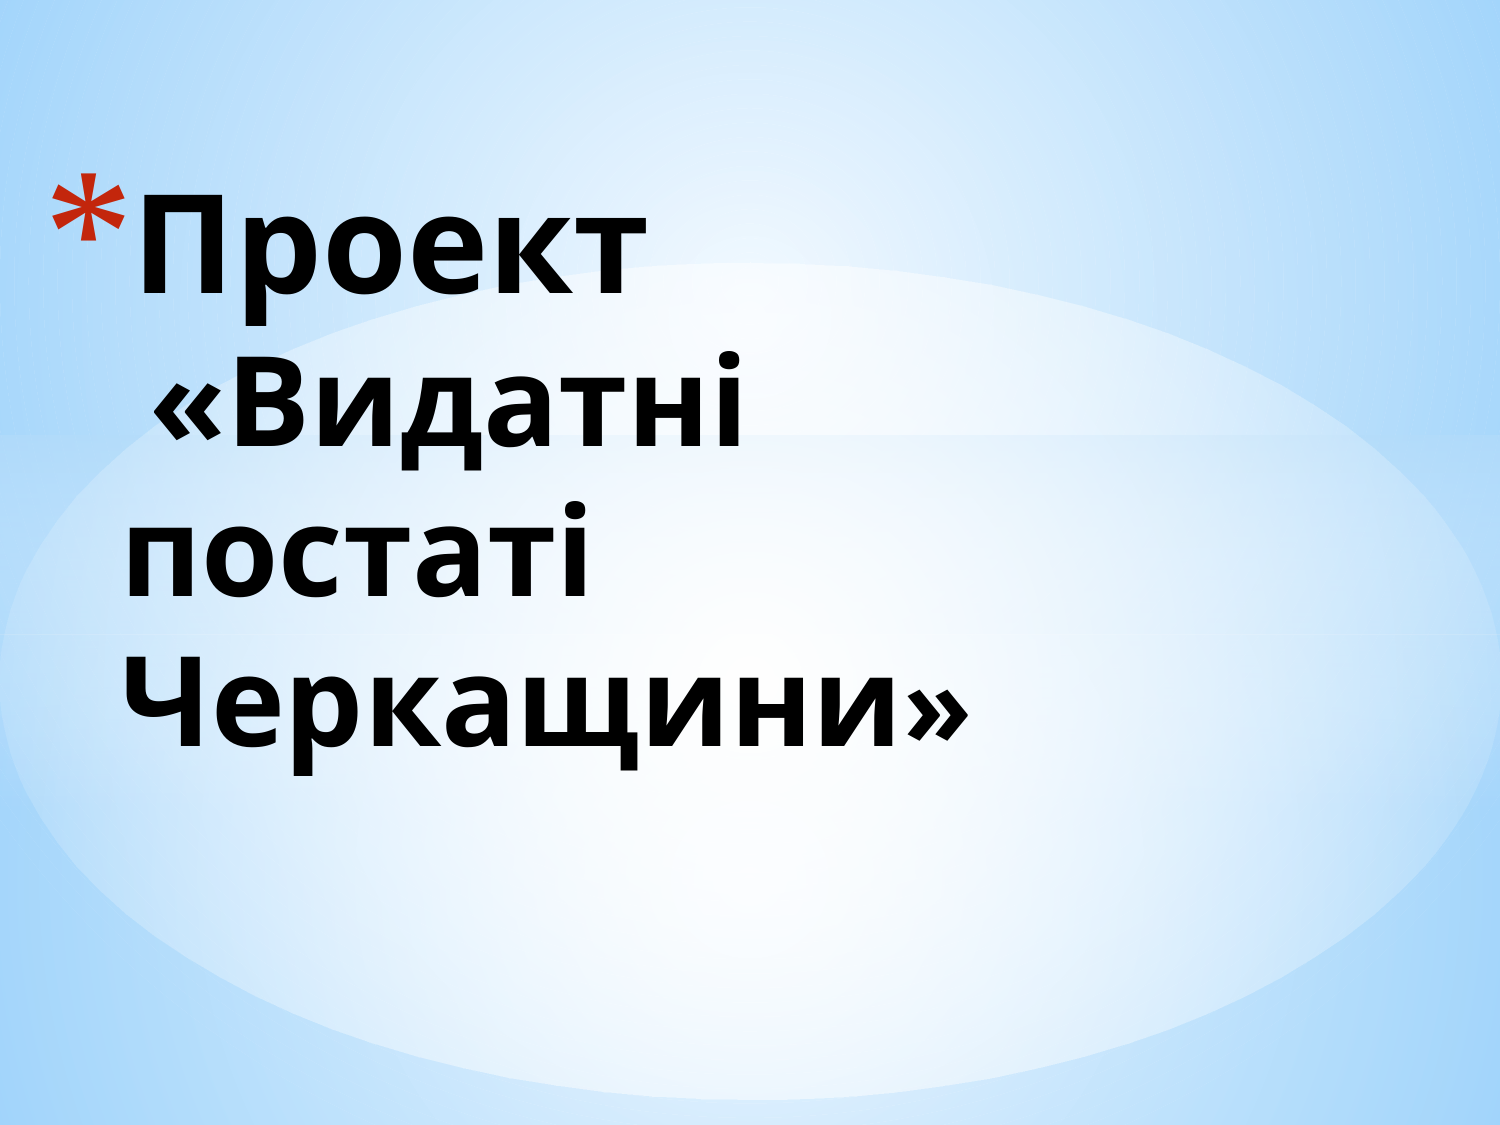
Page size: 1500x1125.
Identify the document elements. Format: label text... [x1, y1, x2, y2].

title Проект «Видатні постаті Черкащини» [0, 149, 1436, 1024]
